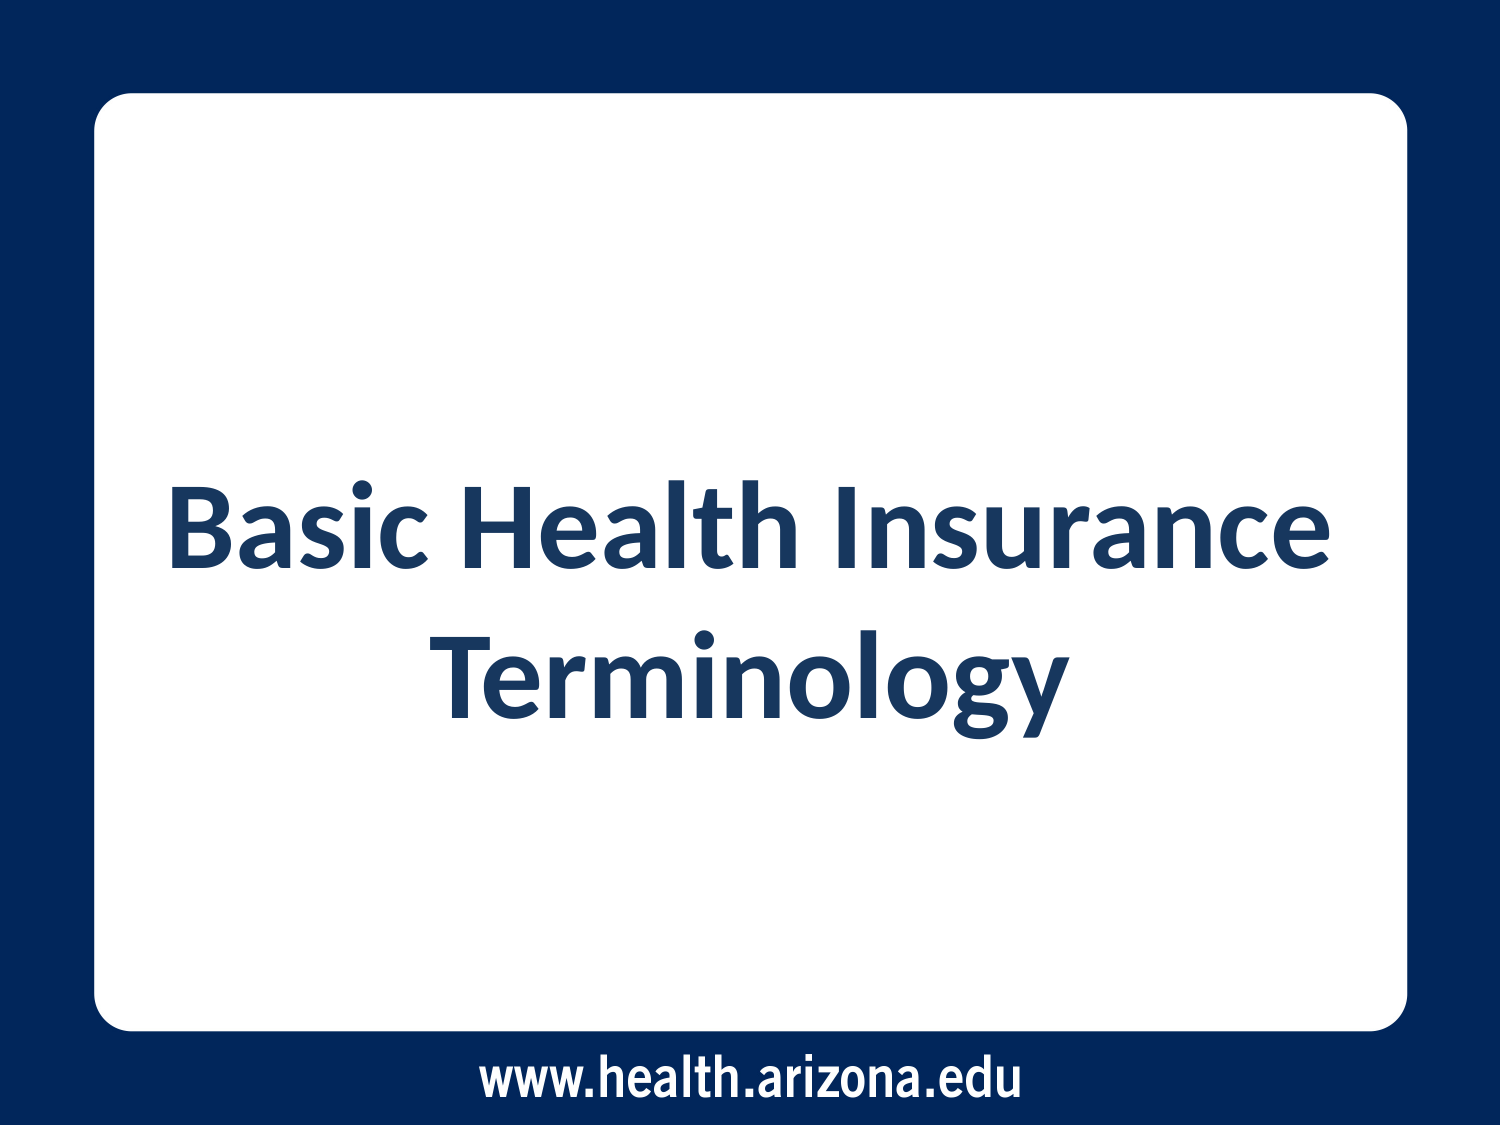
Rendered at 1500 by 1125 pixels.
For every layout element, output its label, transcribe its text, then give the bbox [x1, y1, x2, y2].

picture [0, 0, 1500, 1125]
title Basic Health Insurance Terminology [99, 399, 1400, 788]
